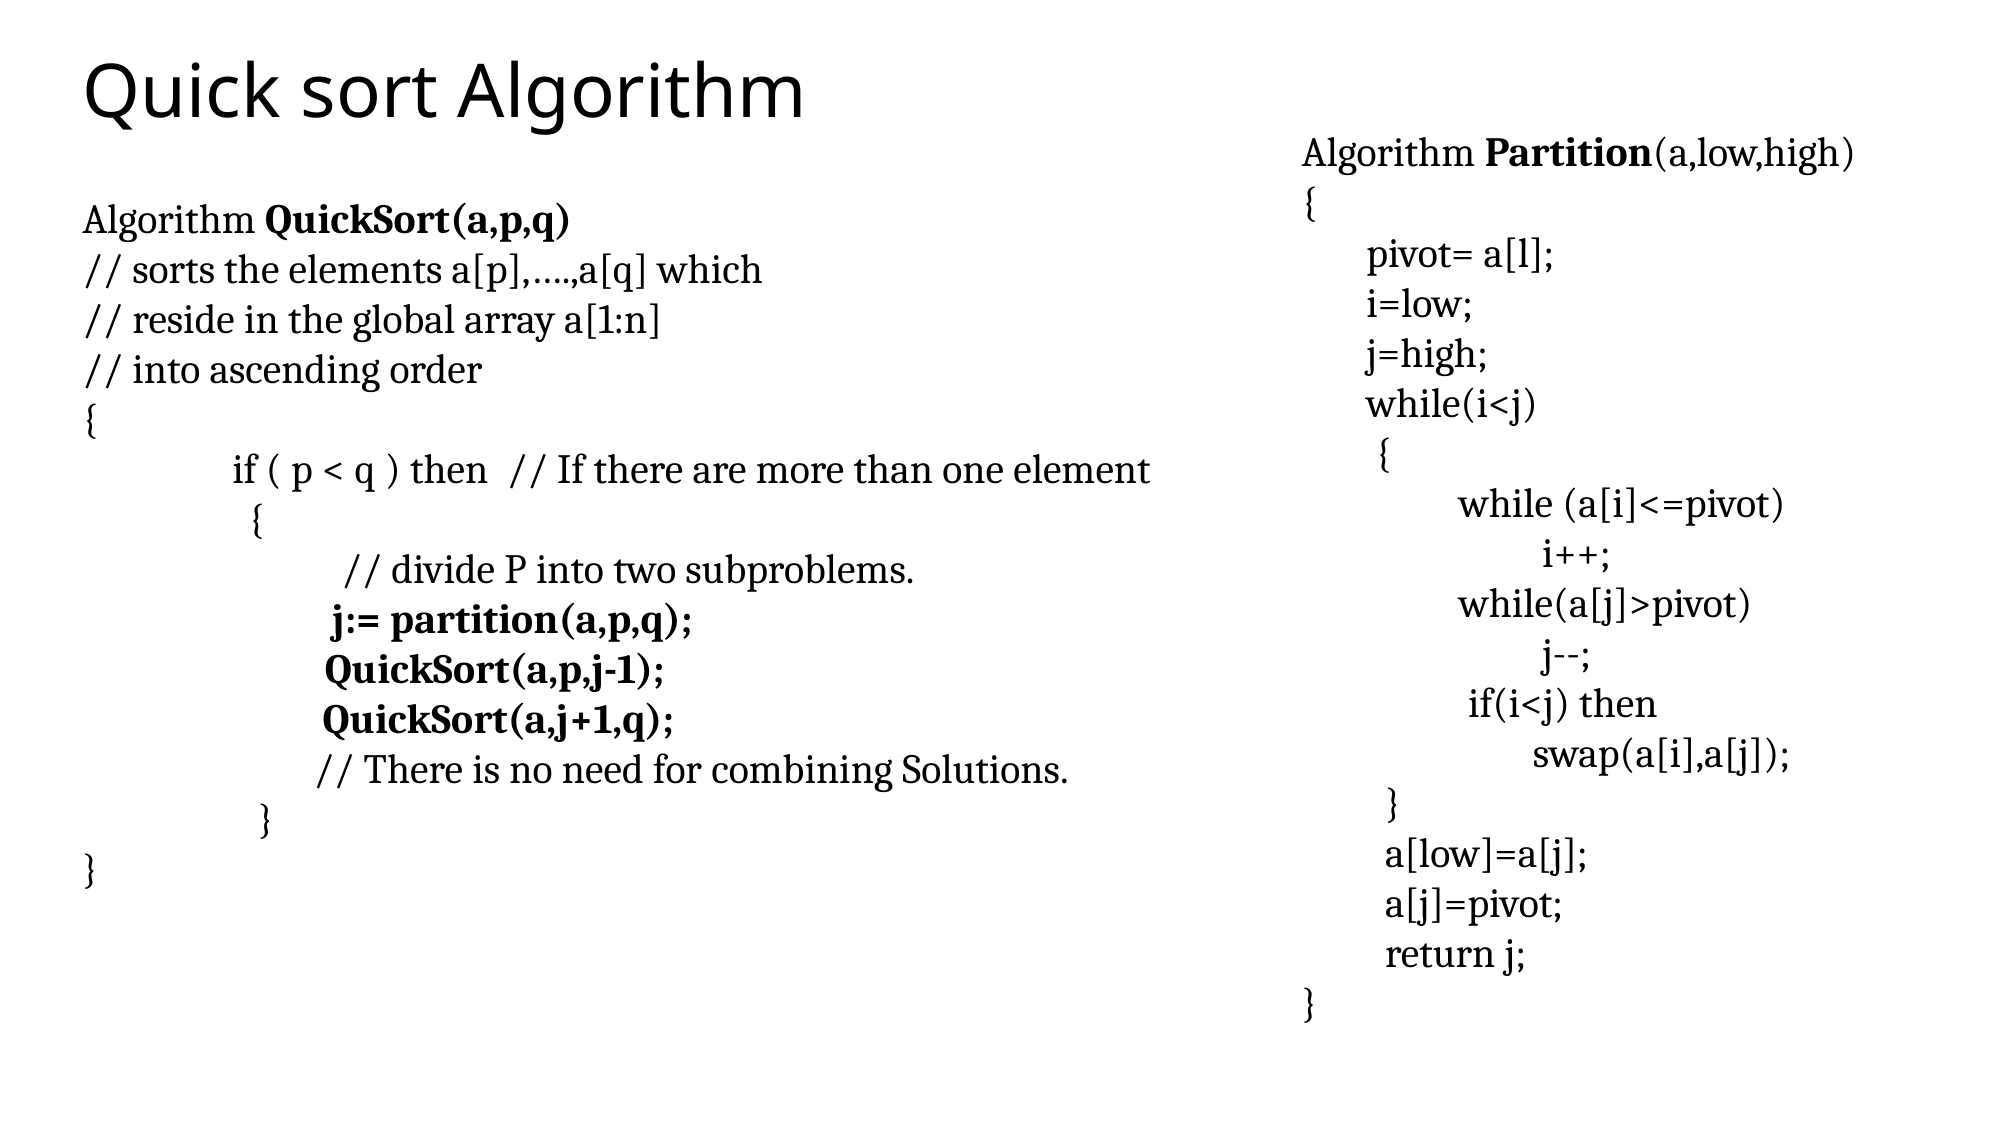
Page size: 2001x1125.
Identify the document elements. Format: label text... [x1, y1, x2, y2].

title Quick sort Algorithm [67, 38, 833, 148]
text_box Algorithm Partition(a,low,high) { pivot= a[l]; i=low; j=high; while(i<j) { while (a[i]<=pivot) i++; while(a[j]>pivot) j--; if(i<j) then swap(a[i],a[j]); } a[low]=a[j]; a[j]=pivot; return j; } [1286, 117, 1937, 1033]
text_box Algorithm QuickSort(a,p,q) // sorts the elements a[p],….,a[q] which // reside in the global array a[1:n] // into ascending order { if ( p < q ) then // If there are more than one element { // divide P into two subproblems. j:= partition(a,p,q); QuickSort(a,p,j-1); QuickSort(a,j+1,q); // There is no need for combining Solutions. } } [67, 184, 1216, 900]
